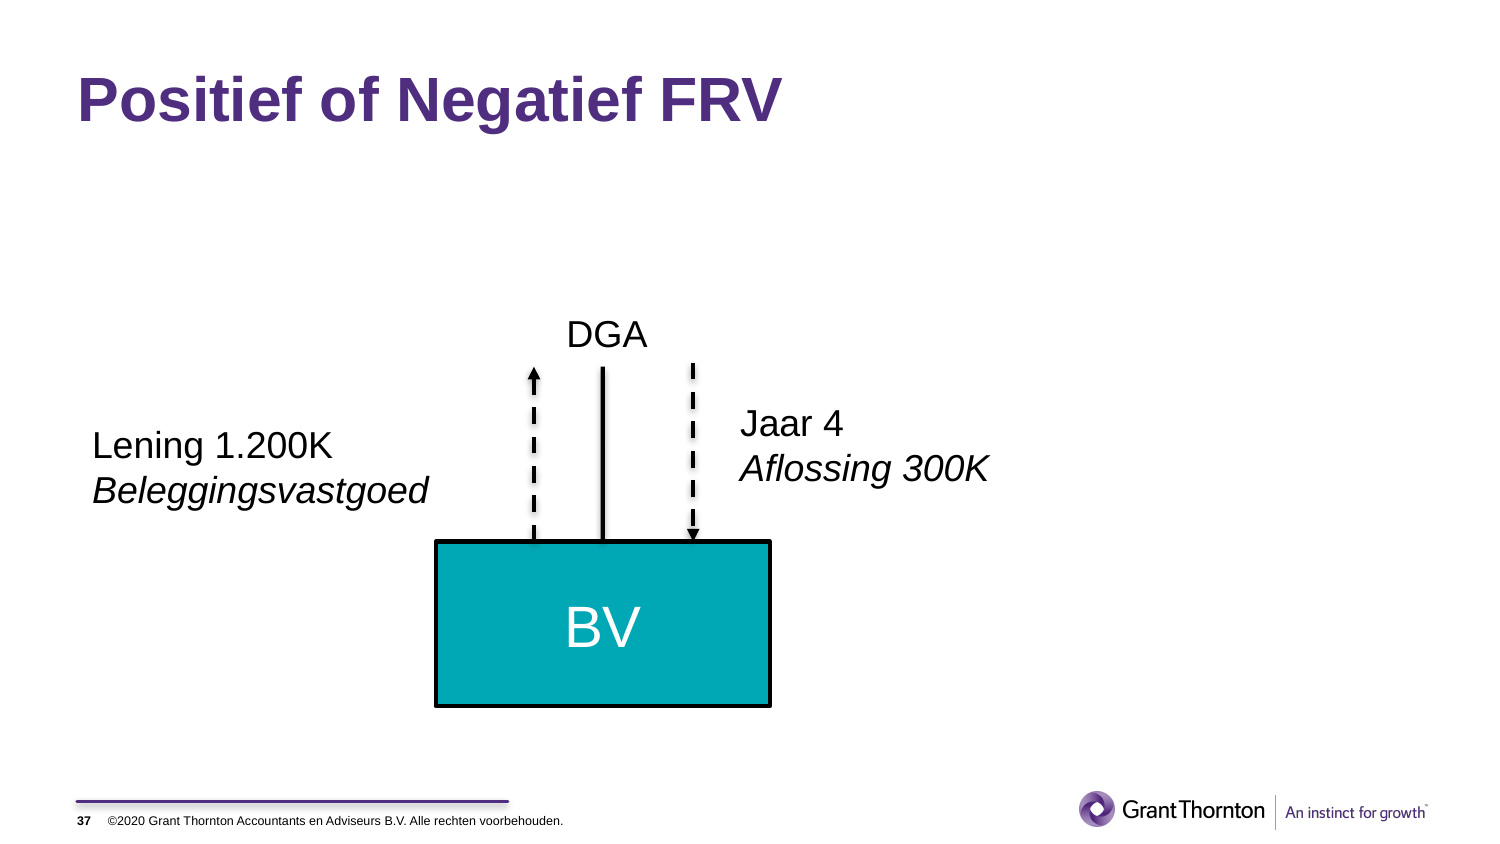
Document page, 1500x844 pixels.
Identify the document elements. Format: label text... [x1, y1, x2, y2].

picture [1079, 791, 1115, 827]
list [77, 240, 1424, 771]
text_box Jaar 4 Aflossing 300K [725, 391, 1073, 497]
text_box DGA [551, 302, 718, 362]
text_box Lening 1.200K Beleggingsvastgoed [77, 413, 520, 519]
title Positief of Negatief FRV [77, 58, 1424, 198]
slide_number 37 [77, 804, 108, 835]
text_box BV [434, 539, 772, 708]
